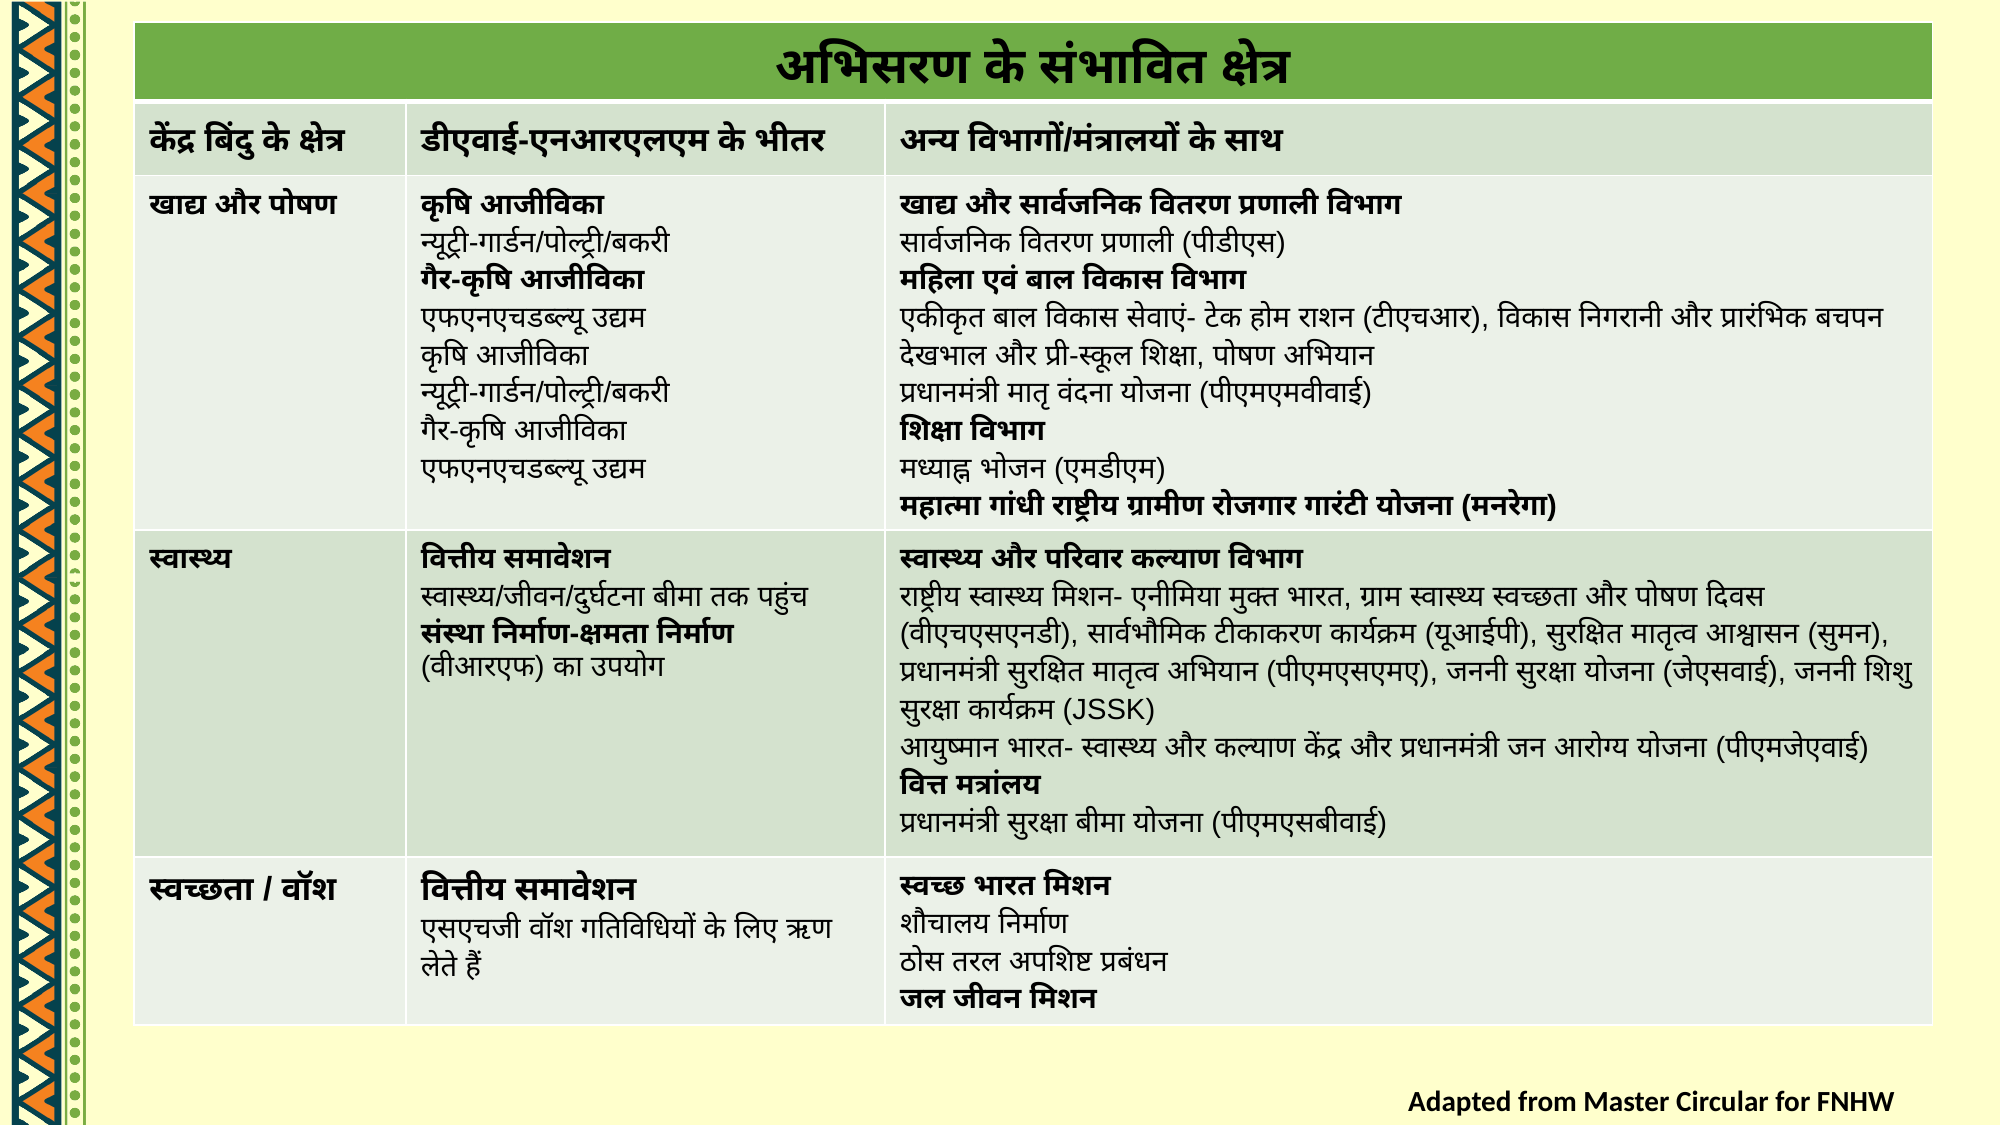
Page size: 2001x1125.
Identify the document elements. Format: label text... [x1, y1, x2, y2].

table_cell वित्तीय समावेशन एसएचजी वॉश गतिविधियों के लिए ऋण लेते हैं [407, 858, 884, 1024]
table_cell स्वास्थ्य [135, 531, 405, 856]
table_cell केंद्र बिंदु के क्षेत्र [135, 104, 405, 175]
table_cell खाद्य और सार्वजनिक वितरण प्रणाली विभाग सार्वजनिक वितरण प्रणाली (पीडीएस) महिला एवं बाल विकास विभाग एकीकृत बाल विकास सेवाएं- टेक होम राशन (टीएचआर), विकास निगरानी और प्रारंभिक बचपन देखभाल और प्री-स्कूल शिक्षा, पोषण अभियान प्रधानमंत्री मातृ वंदना योजना (पीएमएमवीवाई) शिक्षा विभाग मध्याह्न भोजन (एमडीएम) महात्मा गांधी राष्ट्रीय ग्रामीण रोजगार गारंटी योजना (मनरेगा) [886, 176, 1932, 529]
table_cell खाद्य और पोषण [135, 176, 405, 529]
table_cell स्वच्छ भारत मिशन शौचालय निर्माण ठोस तरल अपशिष्ट प्रबंधन जल जीवन मिशन [886, 858, 1932, 1024]
table_cell कृषि आजीविका न्यूट्री-गार्डन/पोल्ट्री/बकरी गैर-कृषि आजीविका एफएनएचडब्ल्यू उद्यम कृषि आजीविका न्यूट्री-गार्डन/पोल्ट्री/बकरी गैर-कृषि आजीविका एफएनएचडब्ल्यू उद्यम [407, 176, 884, 529]
picture [0, 0, 99, 1125]
table_cell स्वास्थ्य और परिवार कल्याण विभाग राष्ट्रीय स्वास्थ्य मिशन- एनीमिया मुक्त भारत, ग्राम स्वास्थ्य स्वच्छता और पोषण दिवस (वीएचएसएनडी), सार्वभौमिक टीकाकरण कार्यक्रम (यूआईपी), सुरक्षित मातृत्व आश्वासन (सुमन), प्रधानमंत्री सुरक्षित मातृत्व अभियान (पीएमएसएमए), जननी सुरक्षा योजना (जेएसवाई), जननी शिशु सुरक्षा कार्यक्रम (JSSK) आयुष्मान भारत- स्वास्थ्य और कल्याण केंद्र और प्रधानमंत्री जन आरोग्य योजना (पीएमजेएवाई) वित्त मत्रांलय प्रधानमंत्री सुरक्षा बीमा योजना (पीएमएसबीवाई) [886, 531, 1932, 856]
table_cell डीएवाई-एनआरएलएम के भीतर [407, 104, 884, 175]
table_cell स्वच्छता / वॉश [135, 858, 405, 1024]
table_cell वित्तीय समावेशन स्वास्थ्य/जीवन/दुर्घटना बीमा तक पहुंच संस्था निर्माण-क्षमता निर्माण (वीआरएफ) का उपयोग [407, 531, 884, 856]
table_header अभिसरण के संभावित क्षेत्र [135, 23, 1932, 99]
text_box Adapted from Master Circular for FNHW [1393, 1074, 2000, 1125]
table_cell अन्य विभागों/मंत्रालयों के साथ [886, 104, 1932, 175]
